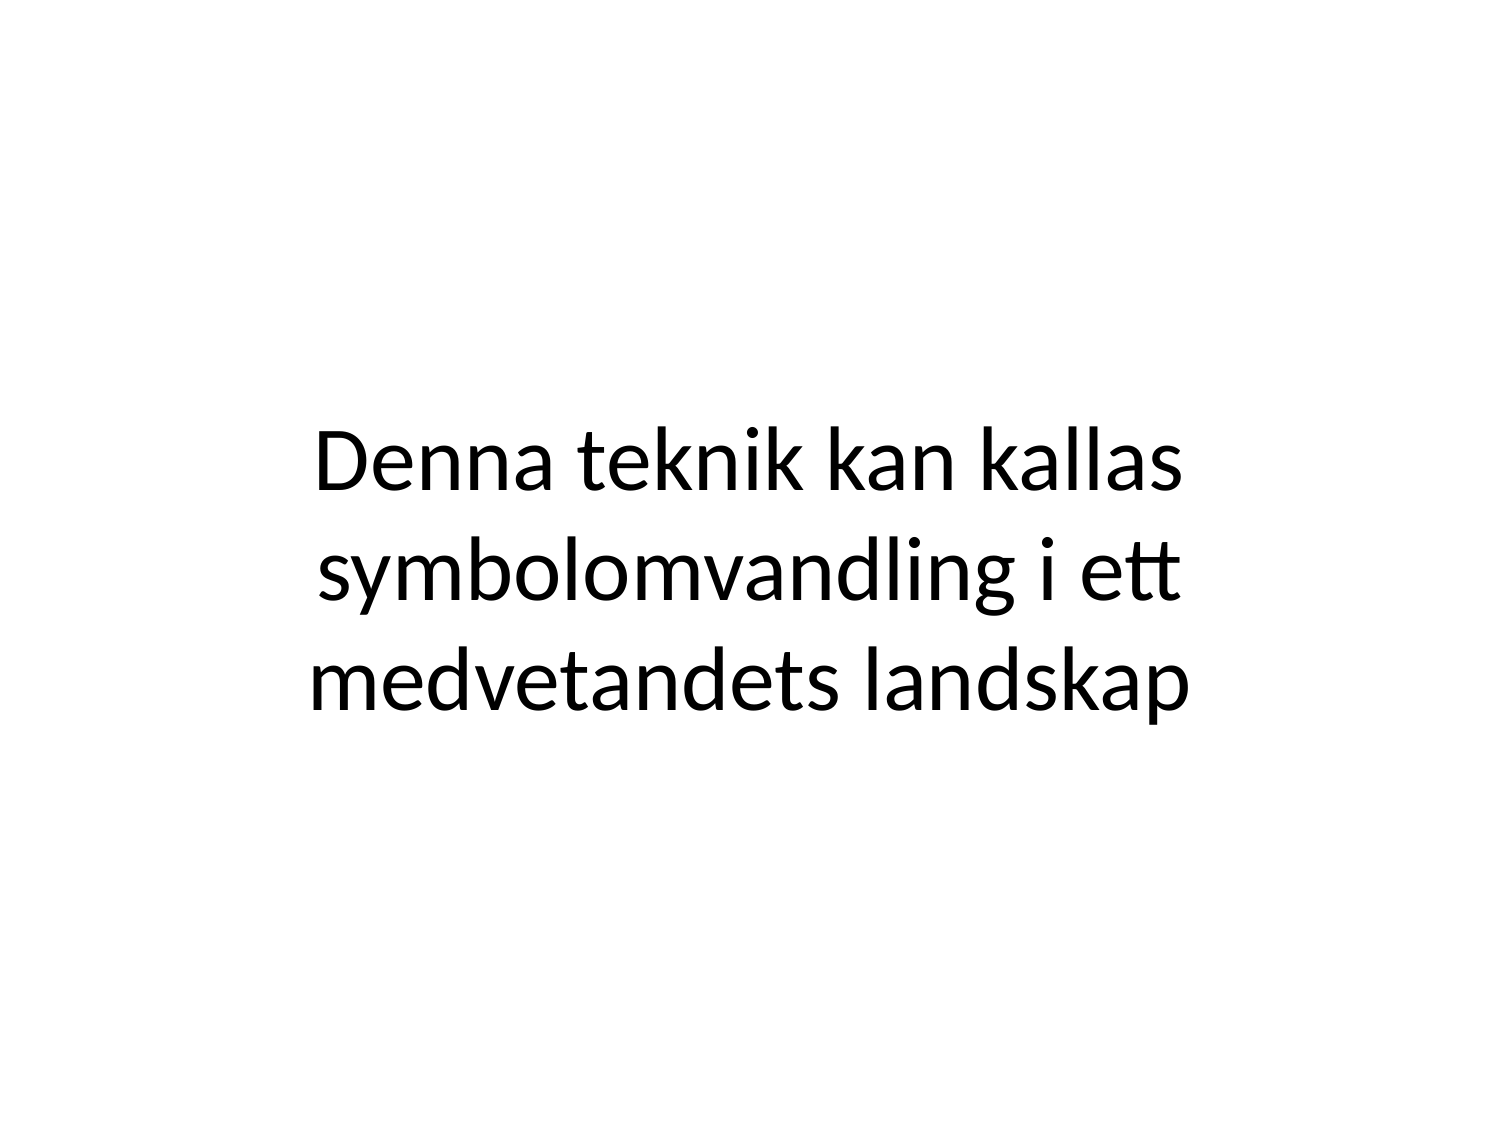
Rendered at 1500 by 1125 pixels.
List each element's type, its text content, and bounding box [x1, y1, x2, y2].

title Denna teknik kan kallas symbolomvandling i ett medvetandets landskap [75, 45, 1425, 1083]
